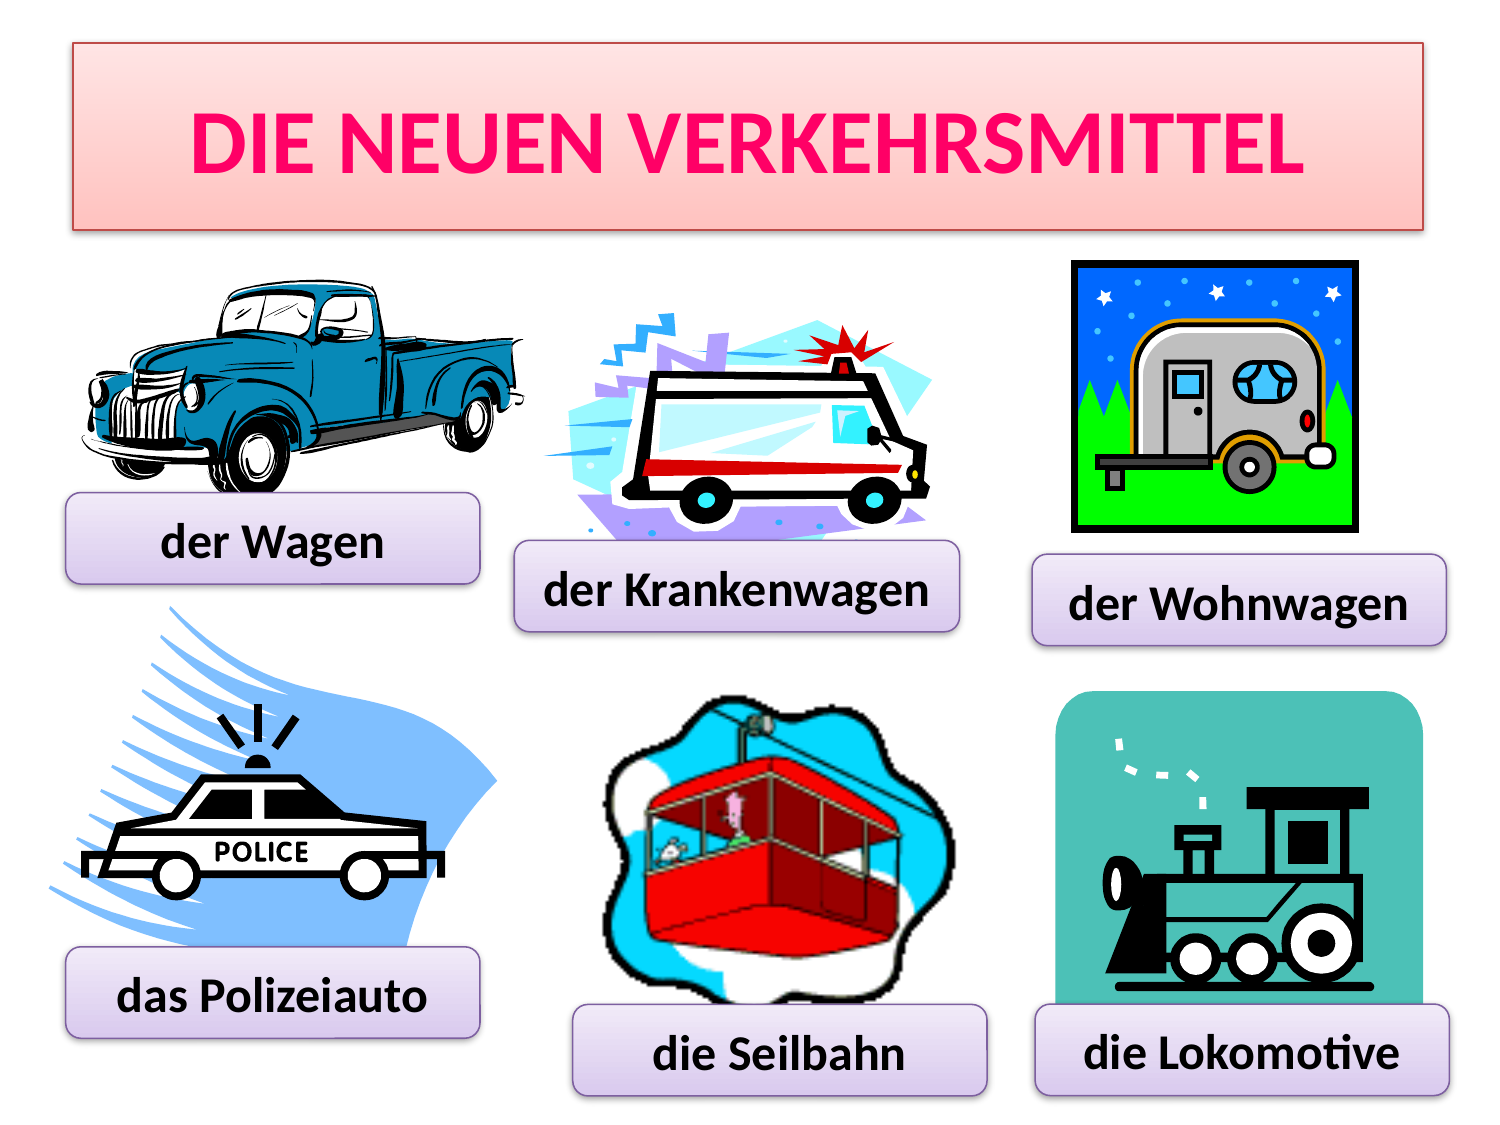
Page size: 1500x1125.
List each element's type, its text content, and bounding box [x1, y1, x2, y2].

picture [48, 605, 498, 1019]
text_box das Polizeiauto [65, 1025, 481, 1040]
picture [1055, 690, 1424, 1072]
text_box DIE NEUEN VERKEHRSMITTEL [72, 42, 1424, 231]
text_box die Seilbahn [571, 1003, 988, 1097]
picture [76, 278, 526, 503]
text_box der Krankenwagen [513, 539, 961, 633]
text_box der Wagen [64, 495, 481, 585]
picture [592, 669, 968, 1046]
text_box die Lokomotive [1034, 1003, 1451, 1097]
picture [543, 312, 940, 581]
picture [1070, 259, 1360, 533]
text_box der Wohnwagen [1031, 553, 1448, 647]
